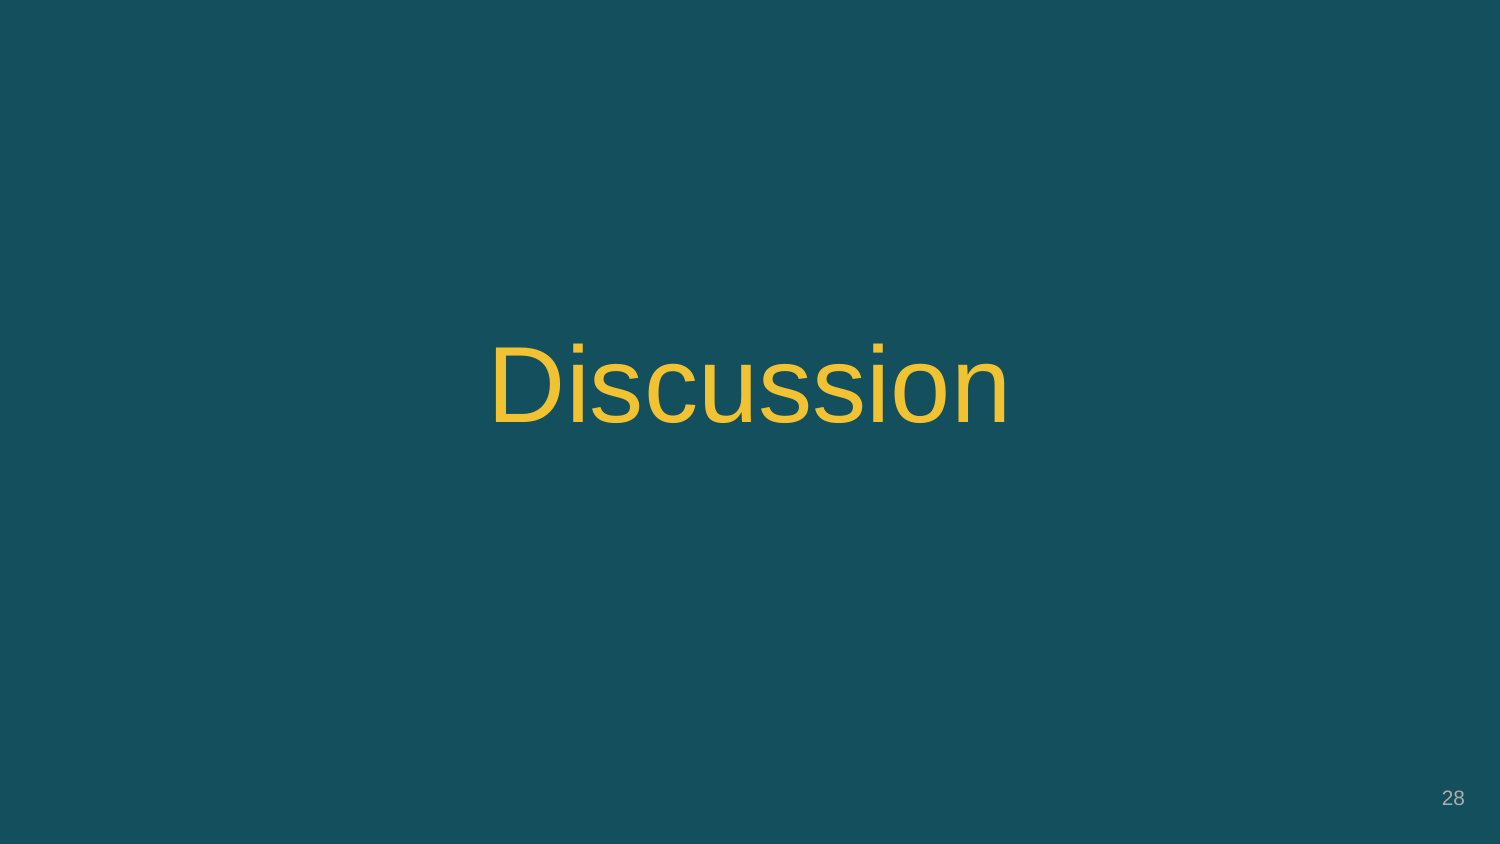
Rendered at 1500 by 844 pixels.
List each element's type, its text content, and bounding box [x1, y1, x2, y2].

slide_number ‹#› [1389, 764, 1480, 830]
title Discussion [51, 122, 1449, 459]
